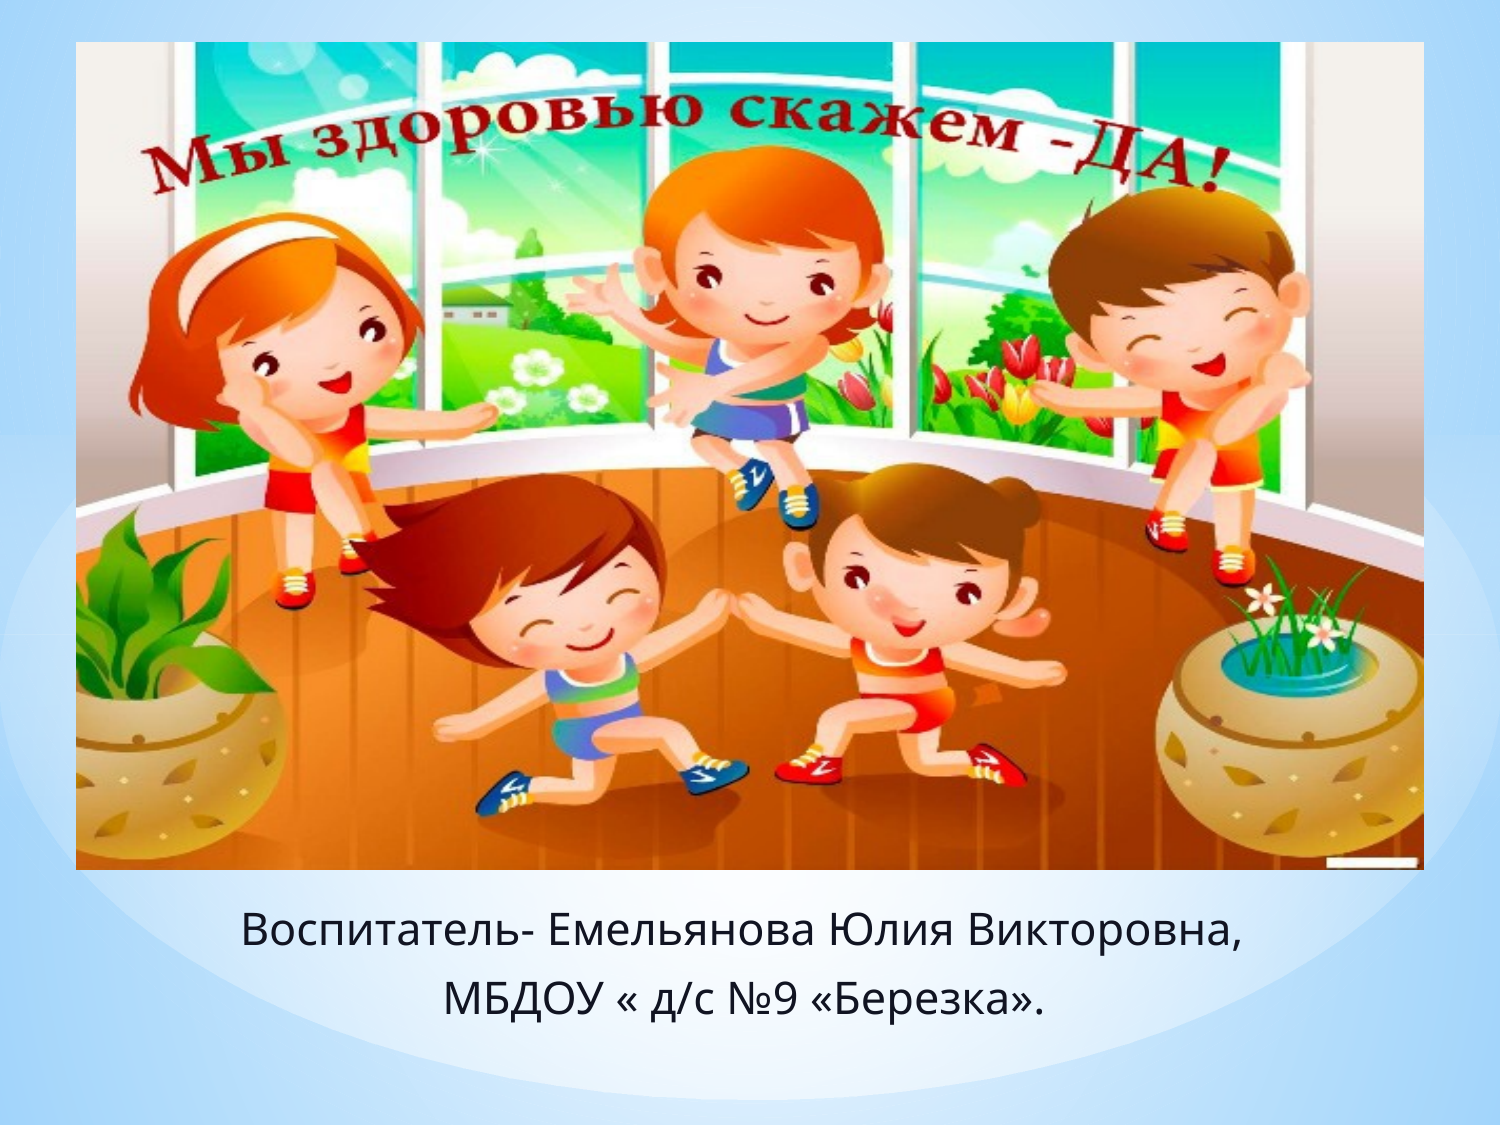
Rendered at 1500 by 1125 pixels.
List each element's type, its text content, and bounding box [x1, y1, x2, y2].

picture [76, 42, 1424, 870]
subtitle Воспитатель- Емельянова Юлия Викторовна, МБДОУ « д/с №9 «Березка». [225, 893, 1275, 1071]
